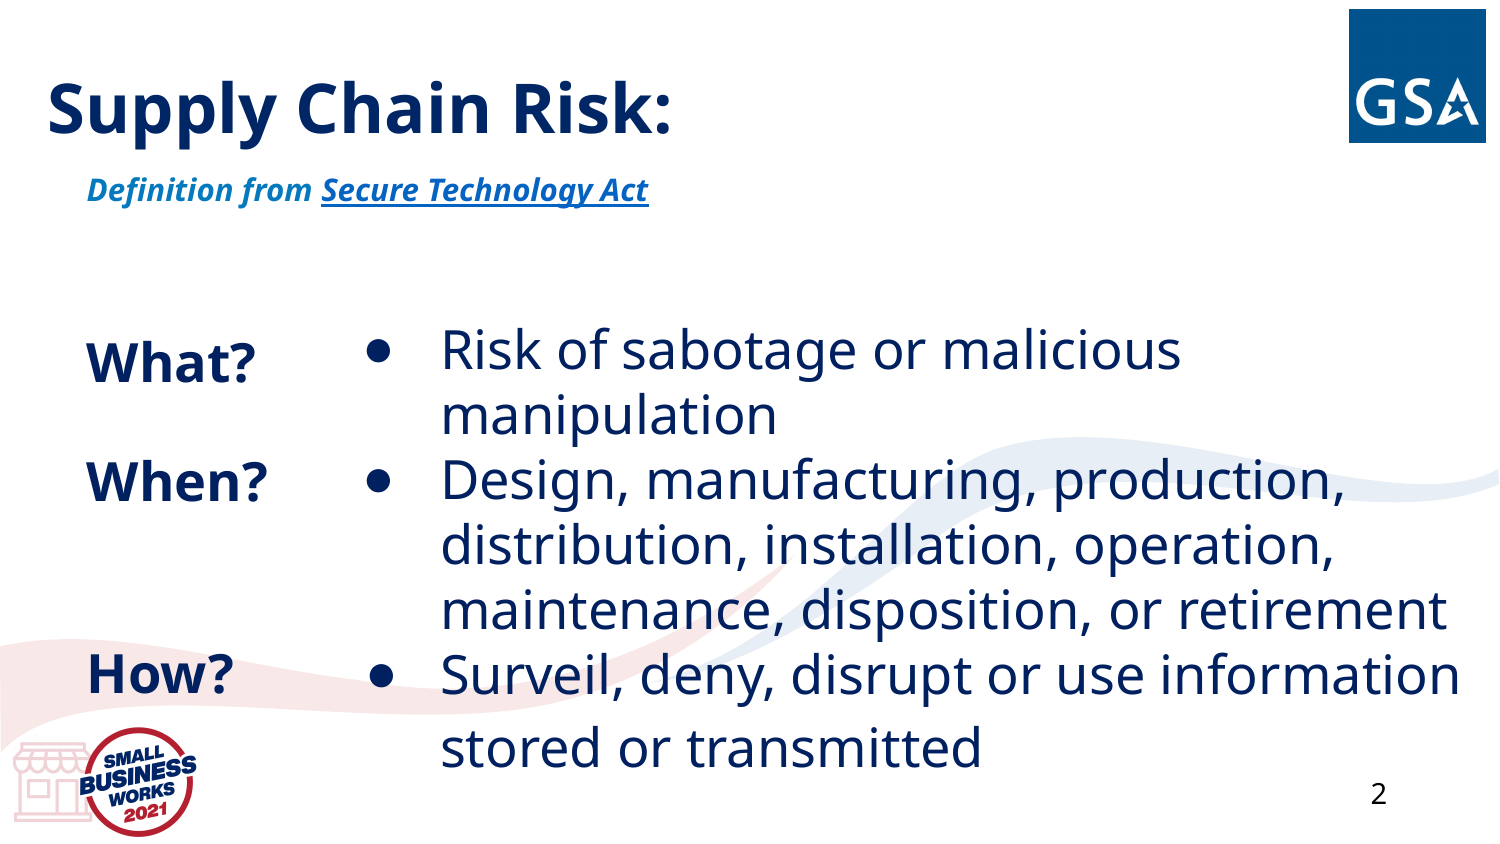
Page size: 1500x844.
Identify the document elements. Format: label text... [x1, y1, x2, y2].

text_box How? [71, 632, 347, 680]
text_box [0, 554, 796, 753]
picture [1349, 9, 1486, 143]
text_box What? [71, 320, 347, 385]
text_box Definition from Secure Technology Act [71, 155, 1277, 221]
title Supply Chain Risk: [36, 65, 1181, 160]
text_box When? [71, 440, 347, 505]
text_box 2 [1074, 764, 1388, 821]
text_box [645, 533, 944, 684]
text_box Risk of sabotage or malicious manipulation Design, manufacturing, production, distribution, installation, operation, maintenance, disposition, or retirement Surveil, deny, disrupt or use information stored or transmitted [312, 300, 1500, 533]
picture [0, 720, 208, 844]
